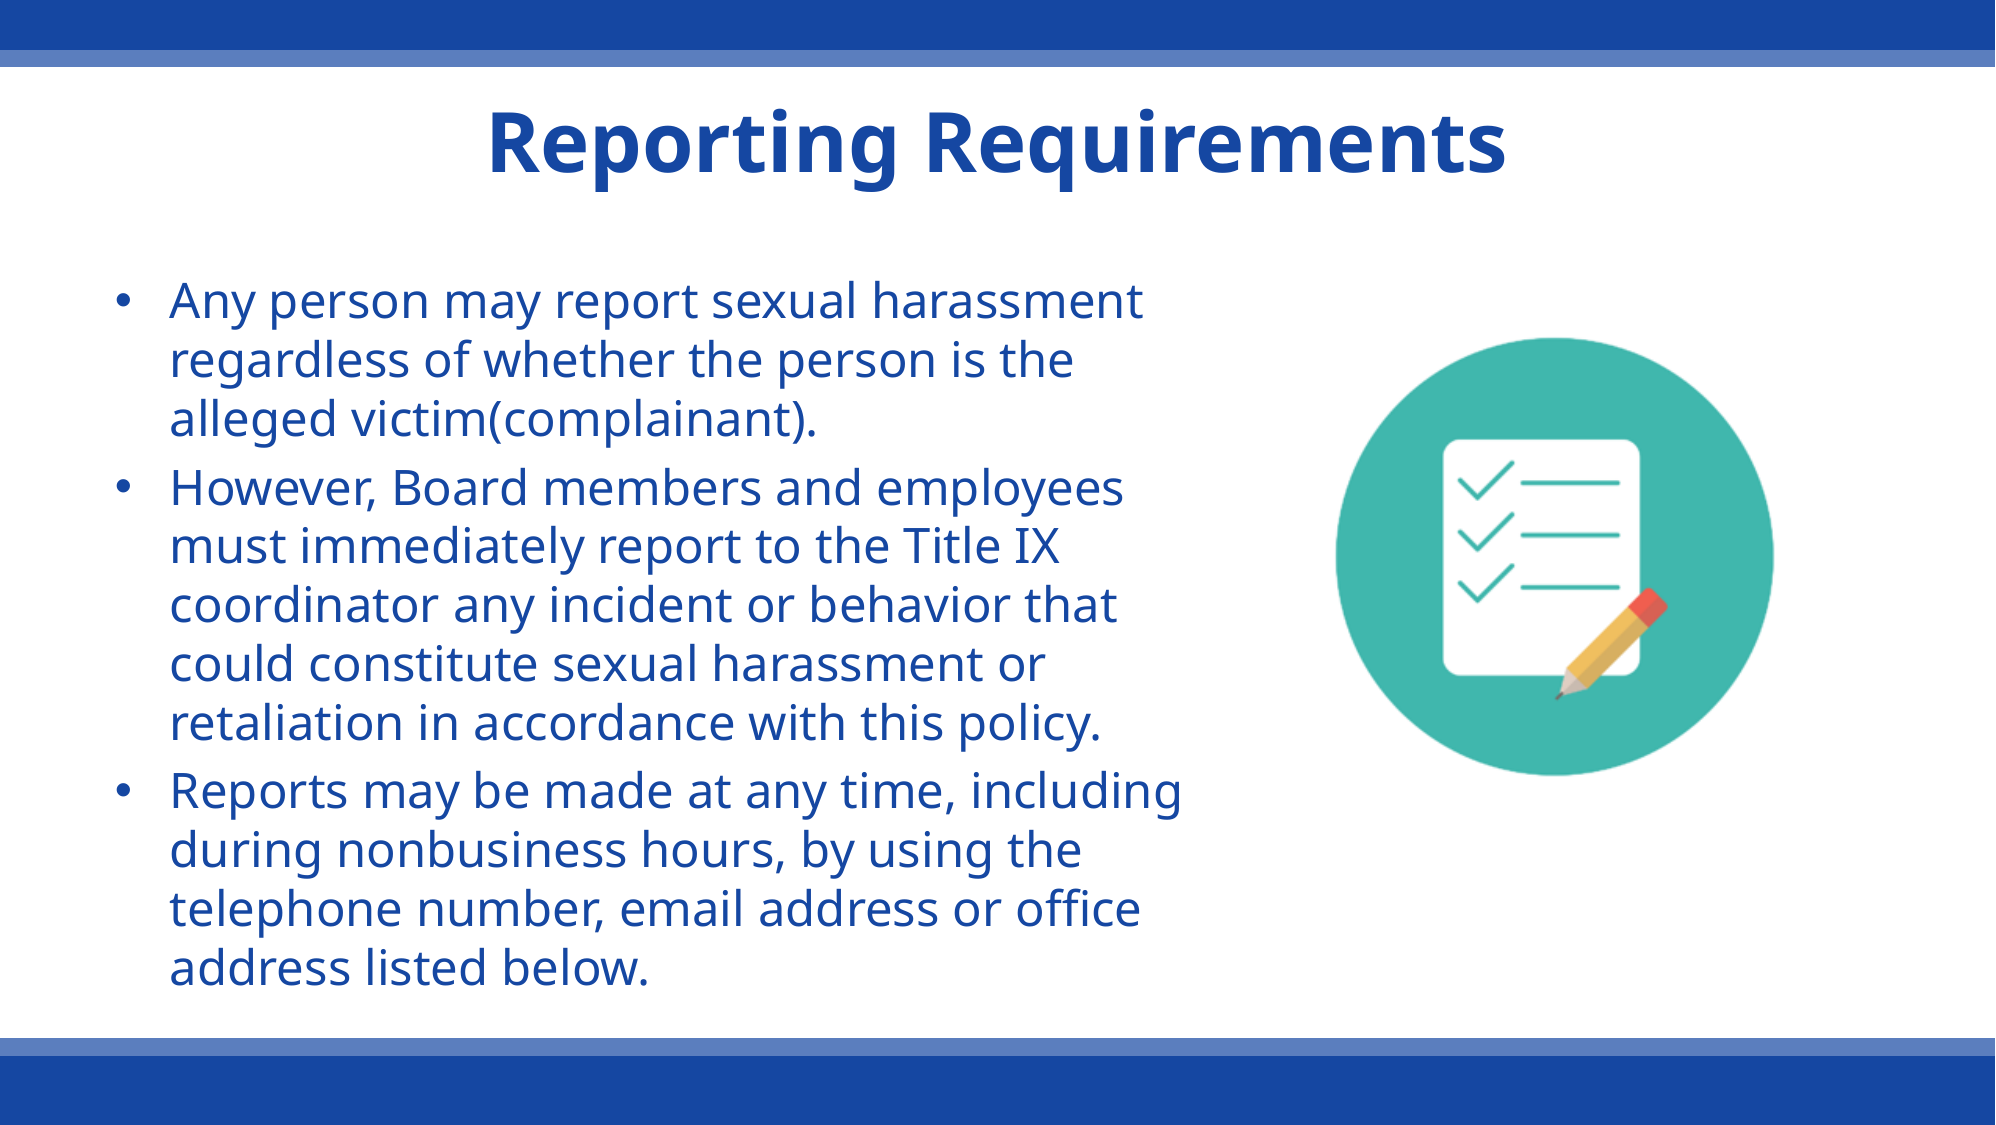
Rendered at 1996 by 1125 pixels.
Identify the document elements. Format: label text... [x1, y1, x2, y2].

list Any person may report sexual harassment regardless of whether the person is the alleged victim(complainant). However, Board members and employees must immediately report to the Title IX coordinator any incident or behavior that could constitute sexual harassment or retaliation in accordance with this policy. Reports may be made at any time, including during nonbusiness hours, by using the telephone number, email address or office address listed below. [99, 262, 1223, 1005]
title Reporting Requirements [99, 45, 1896, 233]
picture [0, 67, 1996, 1038]
